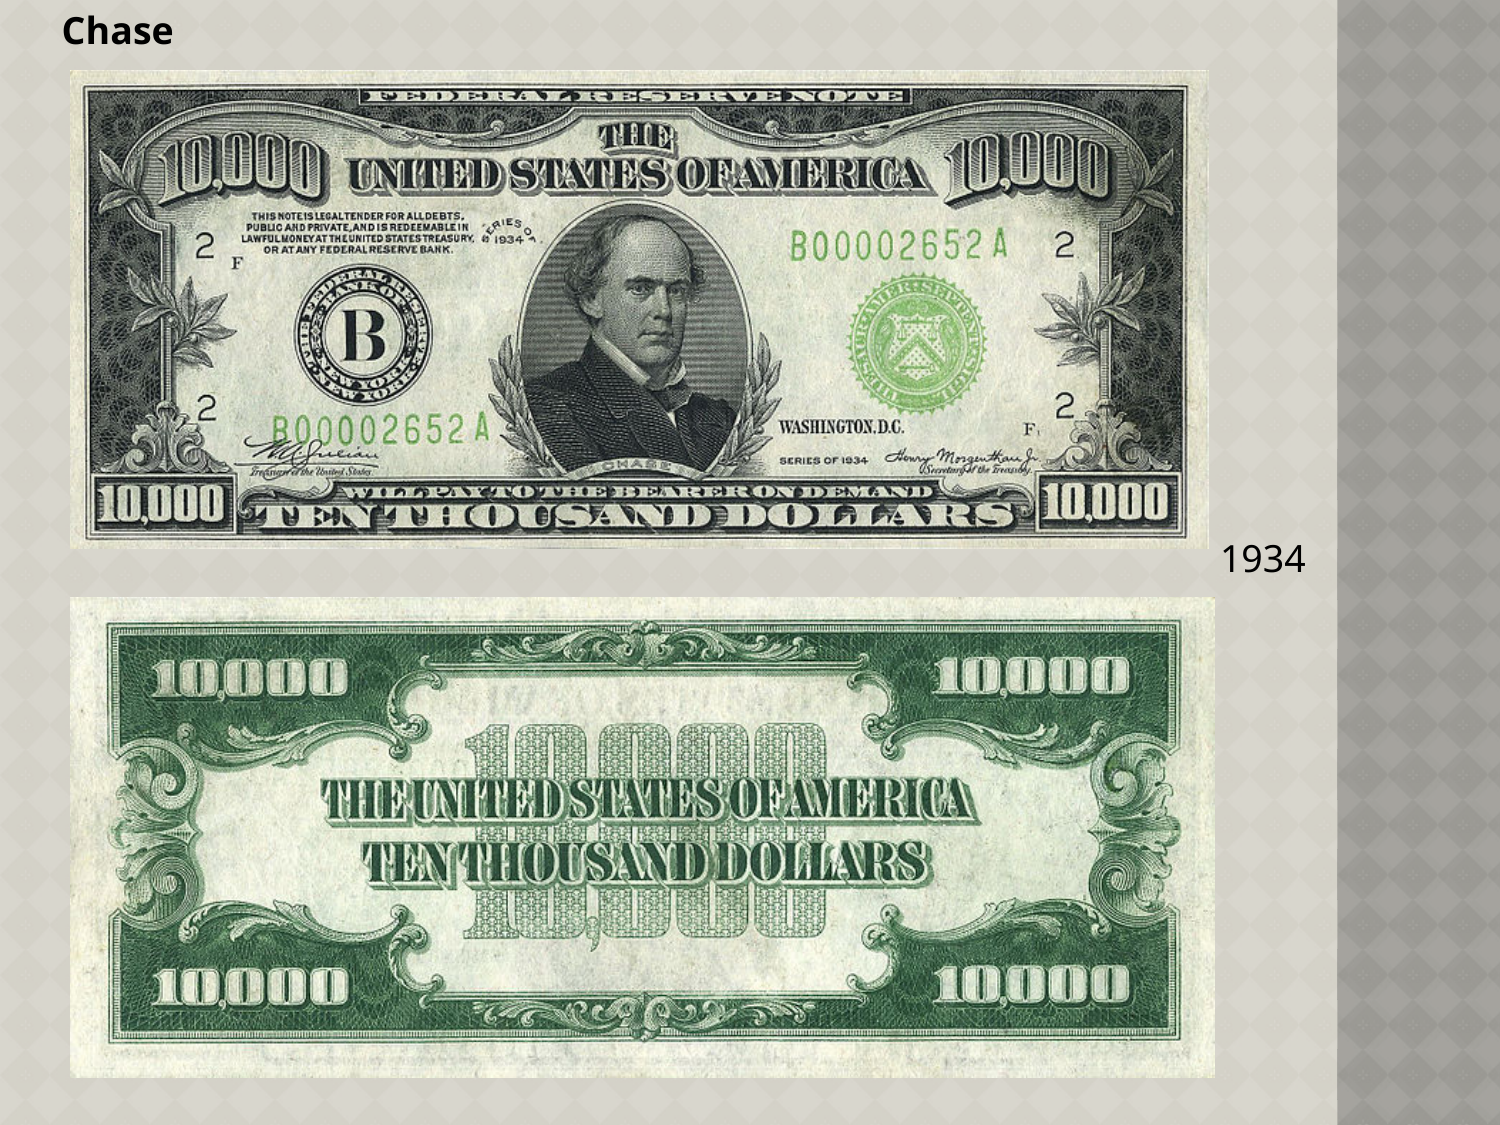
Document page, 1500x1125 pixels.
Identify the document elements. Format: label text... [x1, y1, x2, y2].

picture [70, 597, 1215, 1079]
picture [70, 70, 1209, 549]
text_box Chase [46, 0, 293, 105]
text_box 1934 [1231, 527, 1331, 588]
